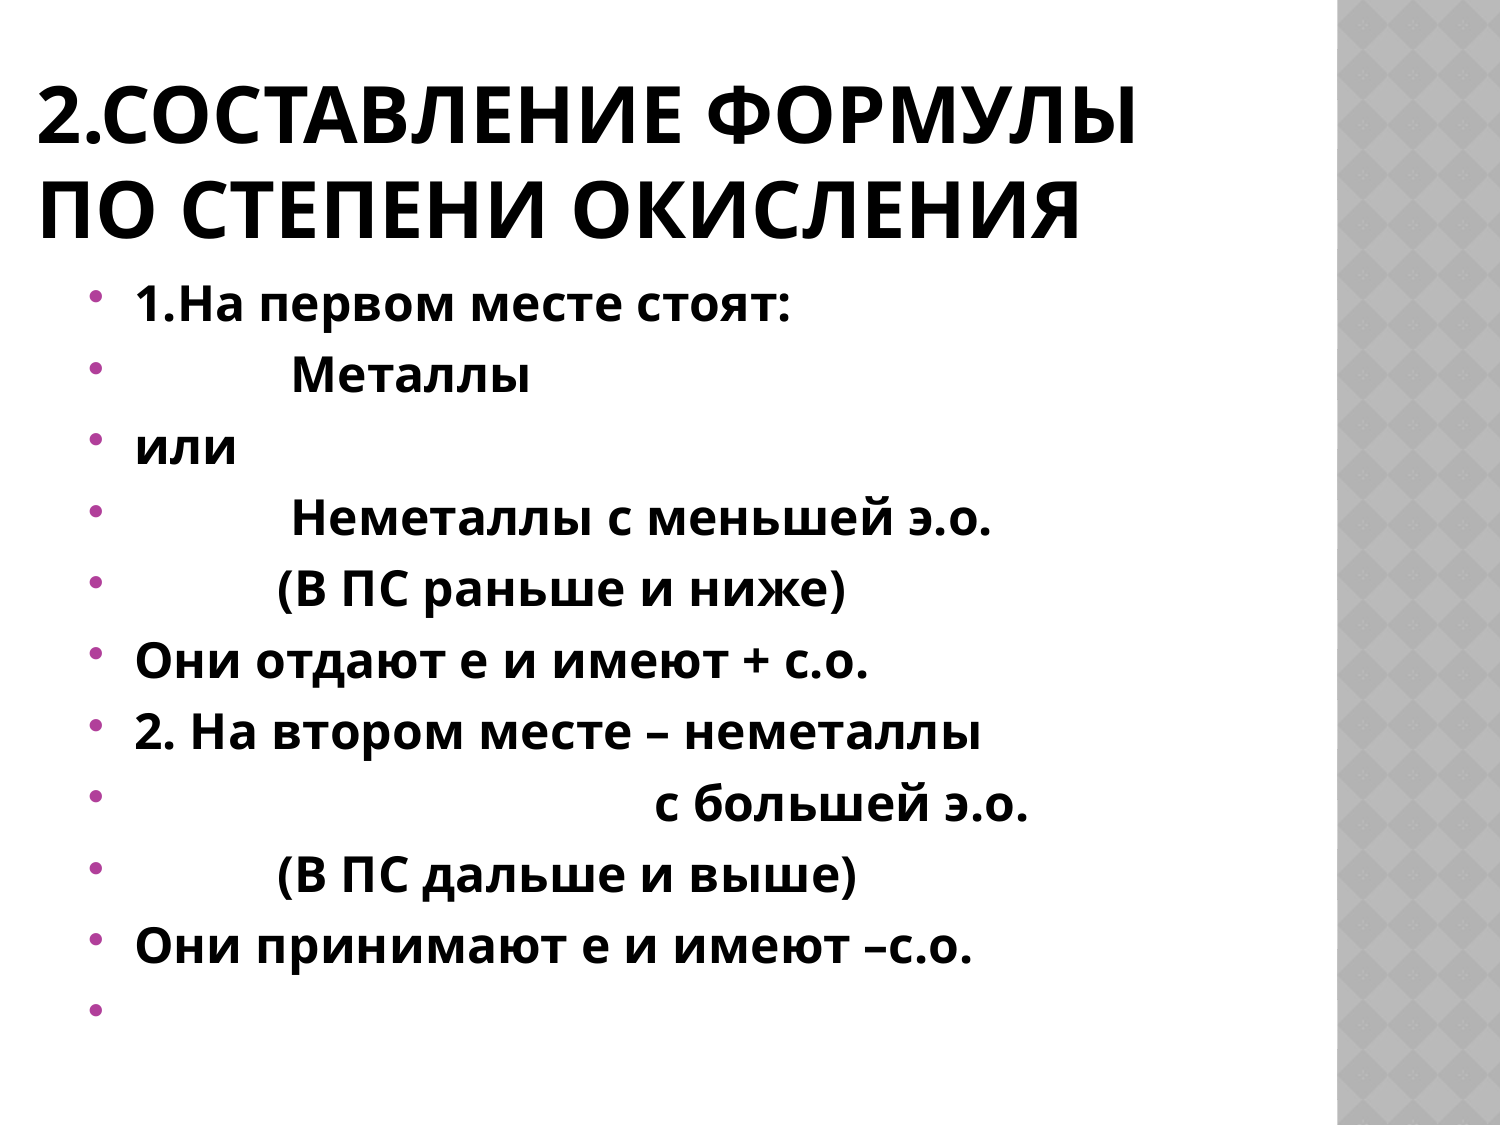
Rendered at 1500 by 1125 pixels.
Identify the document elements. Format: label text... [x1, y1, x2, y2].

title 2.Составление формулы по степени окисления [29, 0, 1263, 350]
list 1.На первом месте стоят: Металлы или Неметаллы с меньшей э.о. (В ПС раньше и ниже) Они отдают е и имеют + с.о. 2. На втором месте – неметаллы с большей э.о. (В ПС дальше и выше) Они принимают е и имеют –с.о. [75, 264, 1263, 1059]
